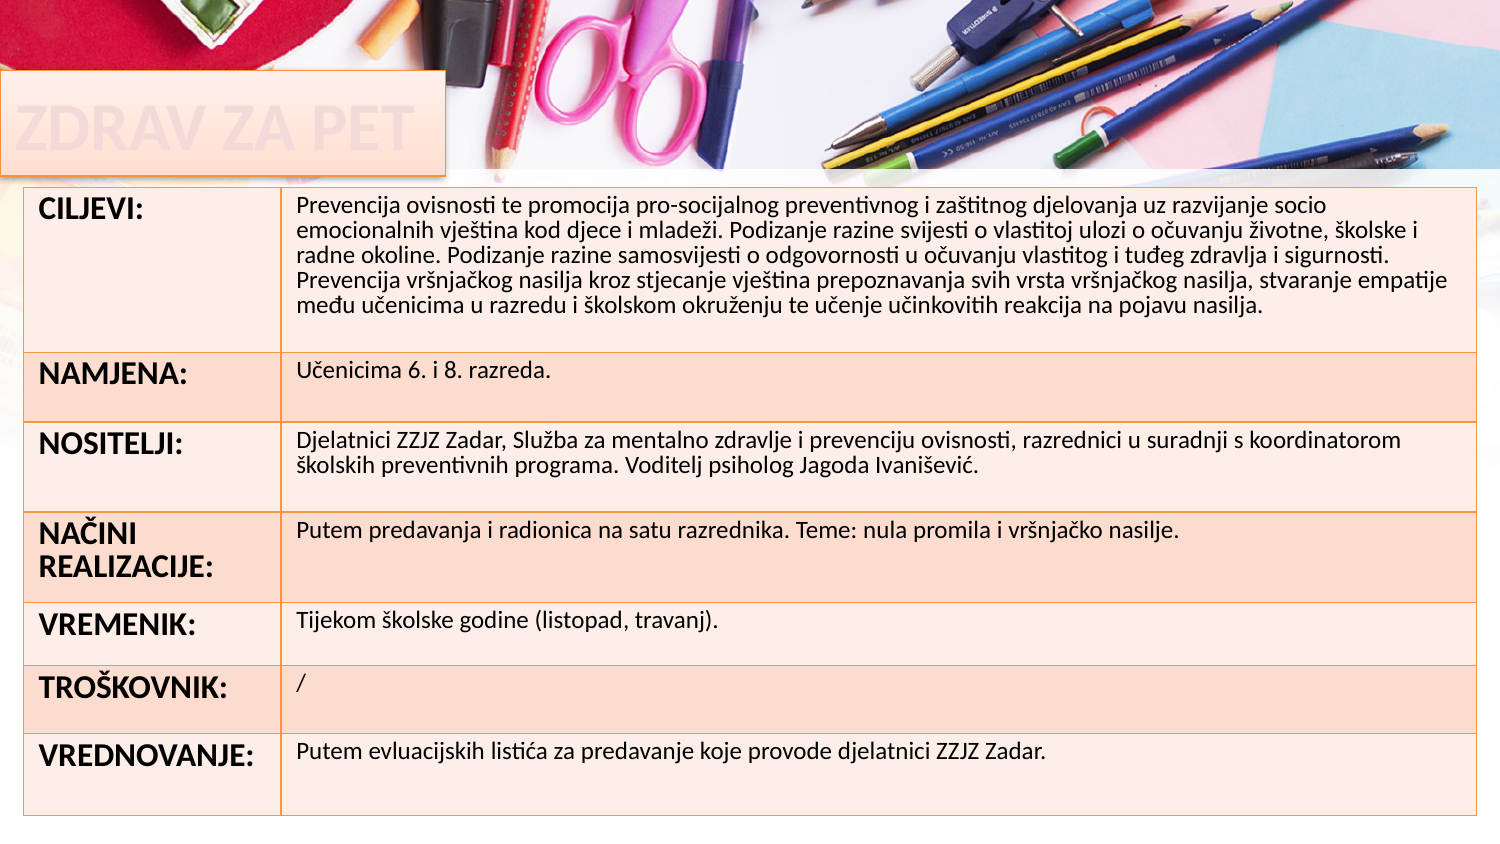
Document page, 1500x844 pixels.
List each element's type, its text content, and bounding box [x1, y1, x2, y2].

table_cell VREDNOVANJE: [24, 734, 280, 815]
table_cell TROŠKOVNIK: [24, 666, 280, 733]
table_header CILJEVI: [24, 188, 280, 352]
table_cell NOSITELJI: [24, 423, 280, 511]
table_cell Učenicima 6. i 8. razreda. [282, 353, 1476, 421]
table_cell VREMENIK: [24, 603, 280, 665]
table_cell Djelatnici ZZJZ Zadar, Služba za mentalno zdravlje i prevenciju ovisnosti, razrednici u suradnji s koordinatorom školskih preventivnih programa. Voditelj psiholog Jagoda Ivanišević. [282, 423, 1476, 511]
table_header Prevencija ovisnosti te promocija pro-socijalnog preventivnog i zaštitnog djelovanja uz razvijanje socio emocionalnih vještina kod djece i mladeži. Podizanje razine svijesti o vlastitoj ulozi o očuvanju životne, školske i radne okoline. Podizanje razine samosvijesti o odgovornosti u očuvanju vlastitog i tuđeg zdravlja i sigurnosti. Prevencija vršnjačkog nasilja kroz stjecanje vještina prepoznavanja svih vrsta vršnjačkog nasilja, stvaranje empatije među učenicima u razredu i školskom okruženju te učenje učinkovitih reakcija na pojavu nasilja. [282, 188, 1476, 352]
table_cell NAMJENA: [24, 353, 280, 421]
title ZDRAV ZA PET [0, 70, 446, 177]
picture [0, 0, 1500, 844]
table_cell Putem predavanja i radionica na satu razrednika. Teme: nula promila i vršnjačko nasilje. [282, 513, 1476, 602]
table_cell Putem evluacijskih listića za predavanje koje provode djelatnici ZZJZ Zadar. [282, 734, 1476, 815]
table_cell Tijekom školske godine (listopad, travanj). [282, 603, 1476, 665]
table_cell / [282, 666, 1476, 733]
table_cell NAČINI REALIZACIJE: [24, 513, 280, 602]
